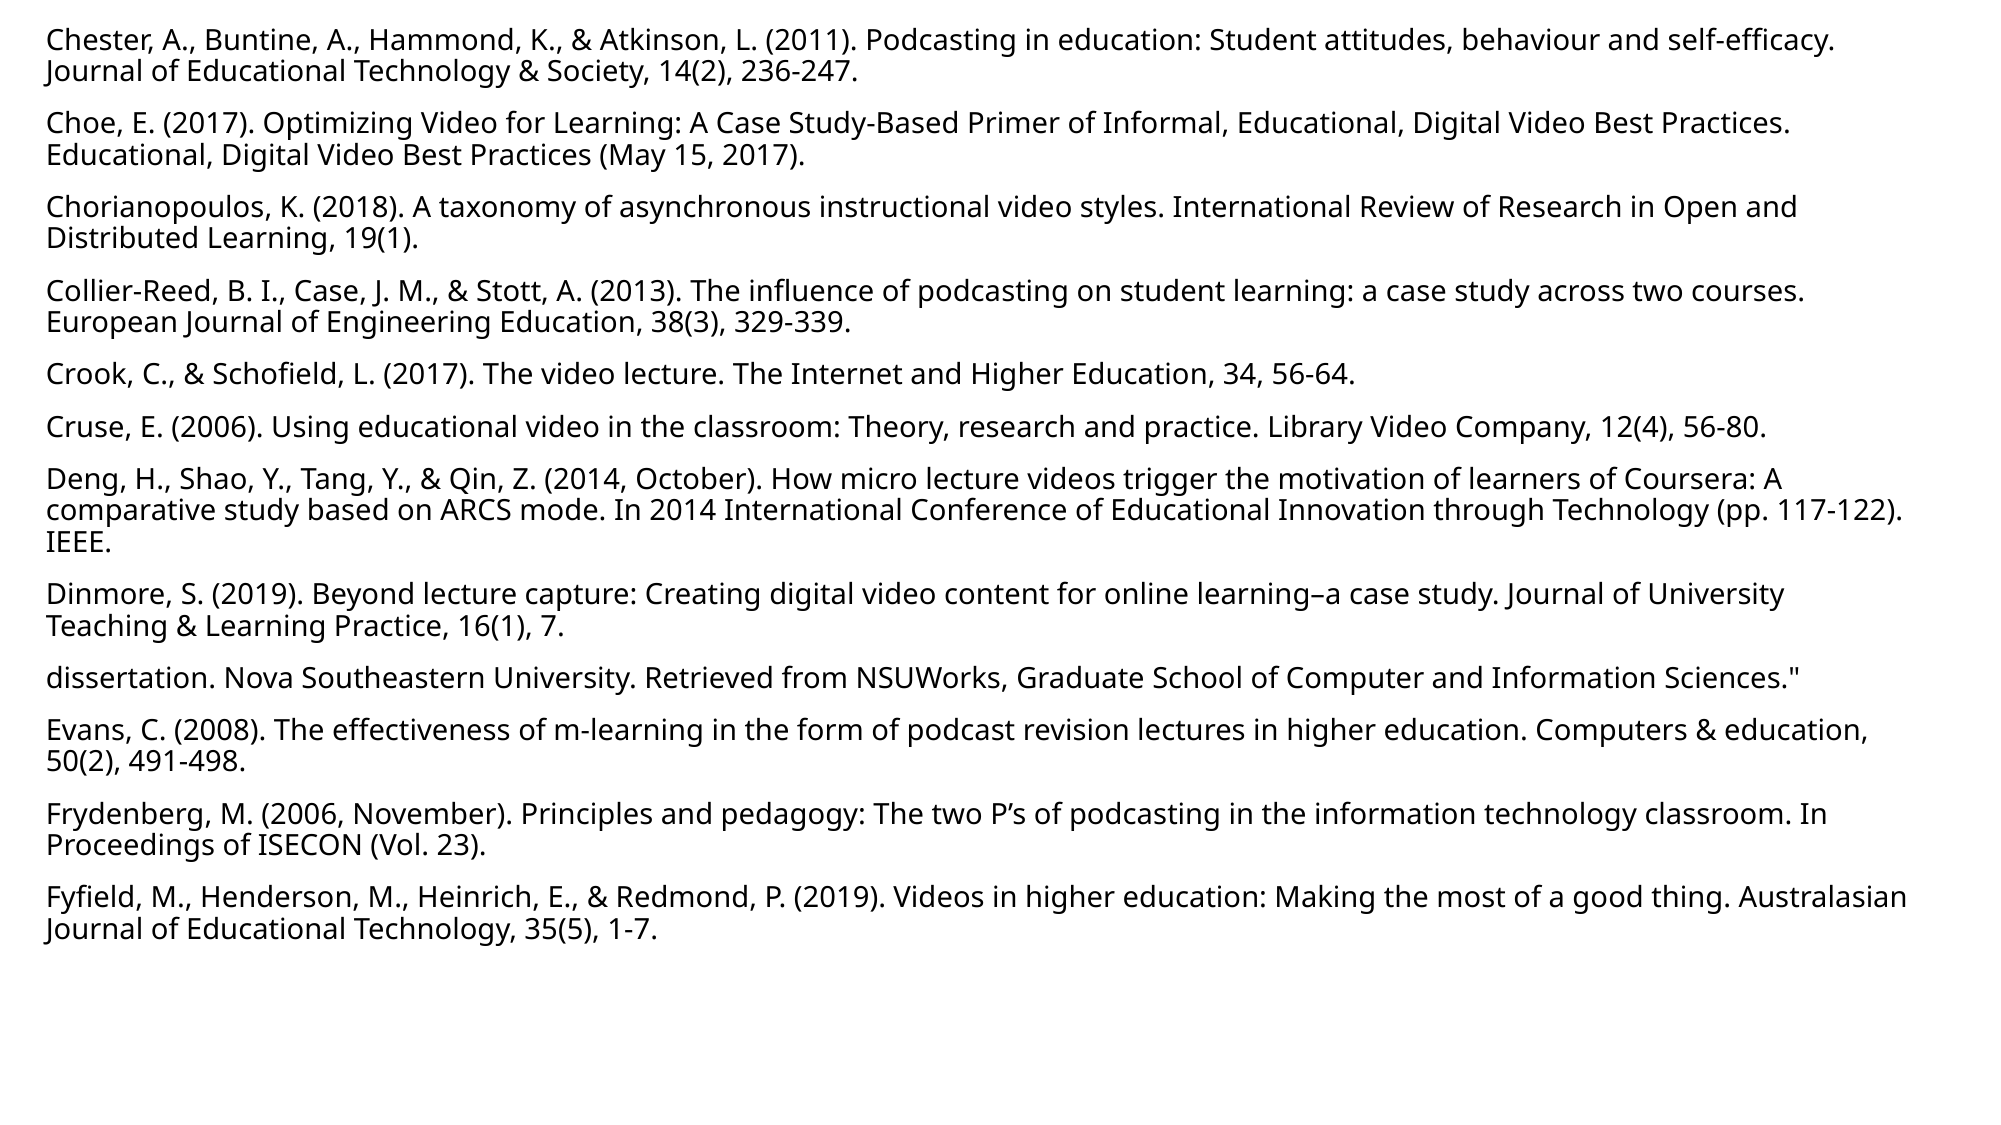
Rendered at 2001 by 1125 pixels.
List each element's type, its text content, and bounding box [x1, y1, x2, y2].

list Chester, A., Buntine, A., Hammond, K., & Atkinson, L. (2011). Podcasting in education: Student attitudes, behaviour and self-efficacy. Journal of Educational Technology & Society, 14(2), 236-247. Choe, E. (2017). Optimizing Video for Learning: A Case Study-Based Primer of Informal, Educational, Digital Video Best Practices. Educational, Digital Video Best Practices (May 15, 2017). Chorianopoulos, K. (2018). A taxonomy of asynchronous instructional video styles. International Review of Research in Open and Distributed Learning, 19(1). Collier-Reed, B. I., Case, J. M., & Stott, A. (2013). The influence of podcasting on student learning: a case study across two courses. European Journal of Engineering Education, 38(3), 329-339. Crook, C., & Schofield, L. (2017). The video lecture. The Internet and Higher Education, 34, 56-64. Cruse, E. (2006). Using educational video in the classroom: Theory, research and practice. Library Video Company, 12(4), 56-80. Deng, H., Shao, Y., Tang, Y., & Qin, Z. (2014, October). How micro lecture videos trigger the motivation of learners of Coursera: A comparative study based on ARCS mode. In 2014 International Conference of Educational Innovation through Technology (pp. 117-122). IEEE. Dinmore, S. (2019). Beyond lecture capture: Creating digital video content for online learning–a case study. Journal of University Teaching & Learning Practice, 16(1), 7. dissertation. Nova Southeastern University. Retrieved from NSUWorks, Graduate School of Computer and Information Sciences." Evans, C. (2008). The effectiveness of m-learning in the form of podcast revision lectures in higher education. Computers & education, 50(2), 491-498. Frydenberg, M. (2006, November). Principles and pedagogy: The two P’s of podcasting in the information technology classroom. In Proceedings of ISECON (Vol. 23). Fyfield, M., Henderson, M., Heinrich, E., & Redmond, P. (2019). Videos in higher education: Making the most of a good thing. Australasian Journal of Educational Technology, 35(5), 1-7. [30, 17, 1925, 1103]
